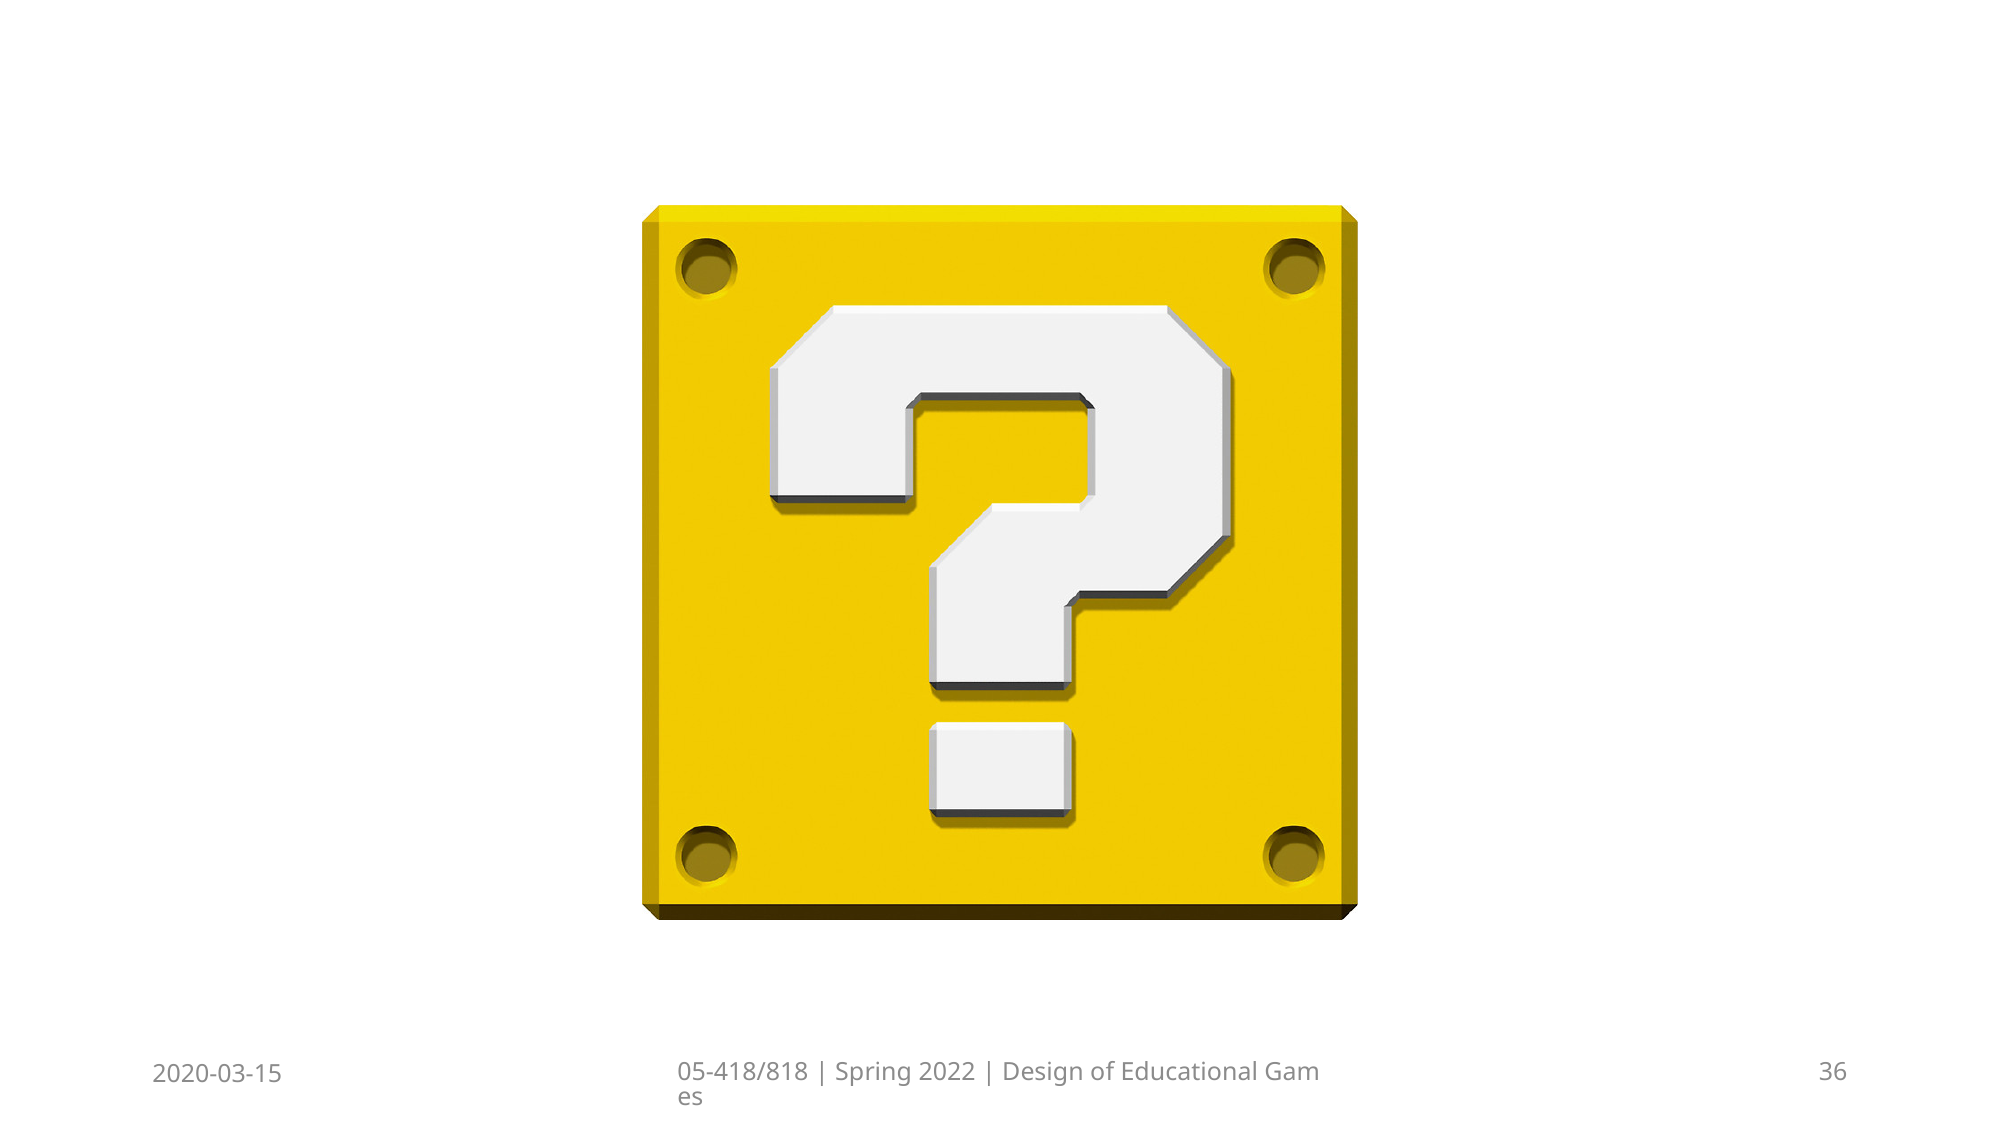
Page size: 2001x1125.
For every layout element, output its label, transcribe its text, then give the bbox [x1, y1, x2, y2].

slide_number 36 [1412, 1042, 1863, 1103]
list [642, 205, 1358, 920]
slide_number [137, 1042, 588, 1103]
footer 05-418/818 | Spring 2022 | Design of Educational Games [662, 1042, 1338, 1103]
